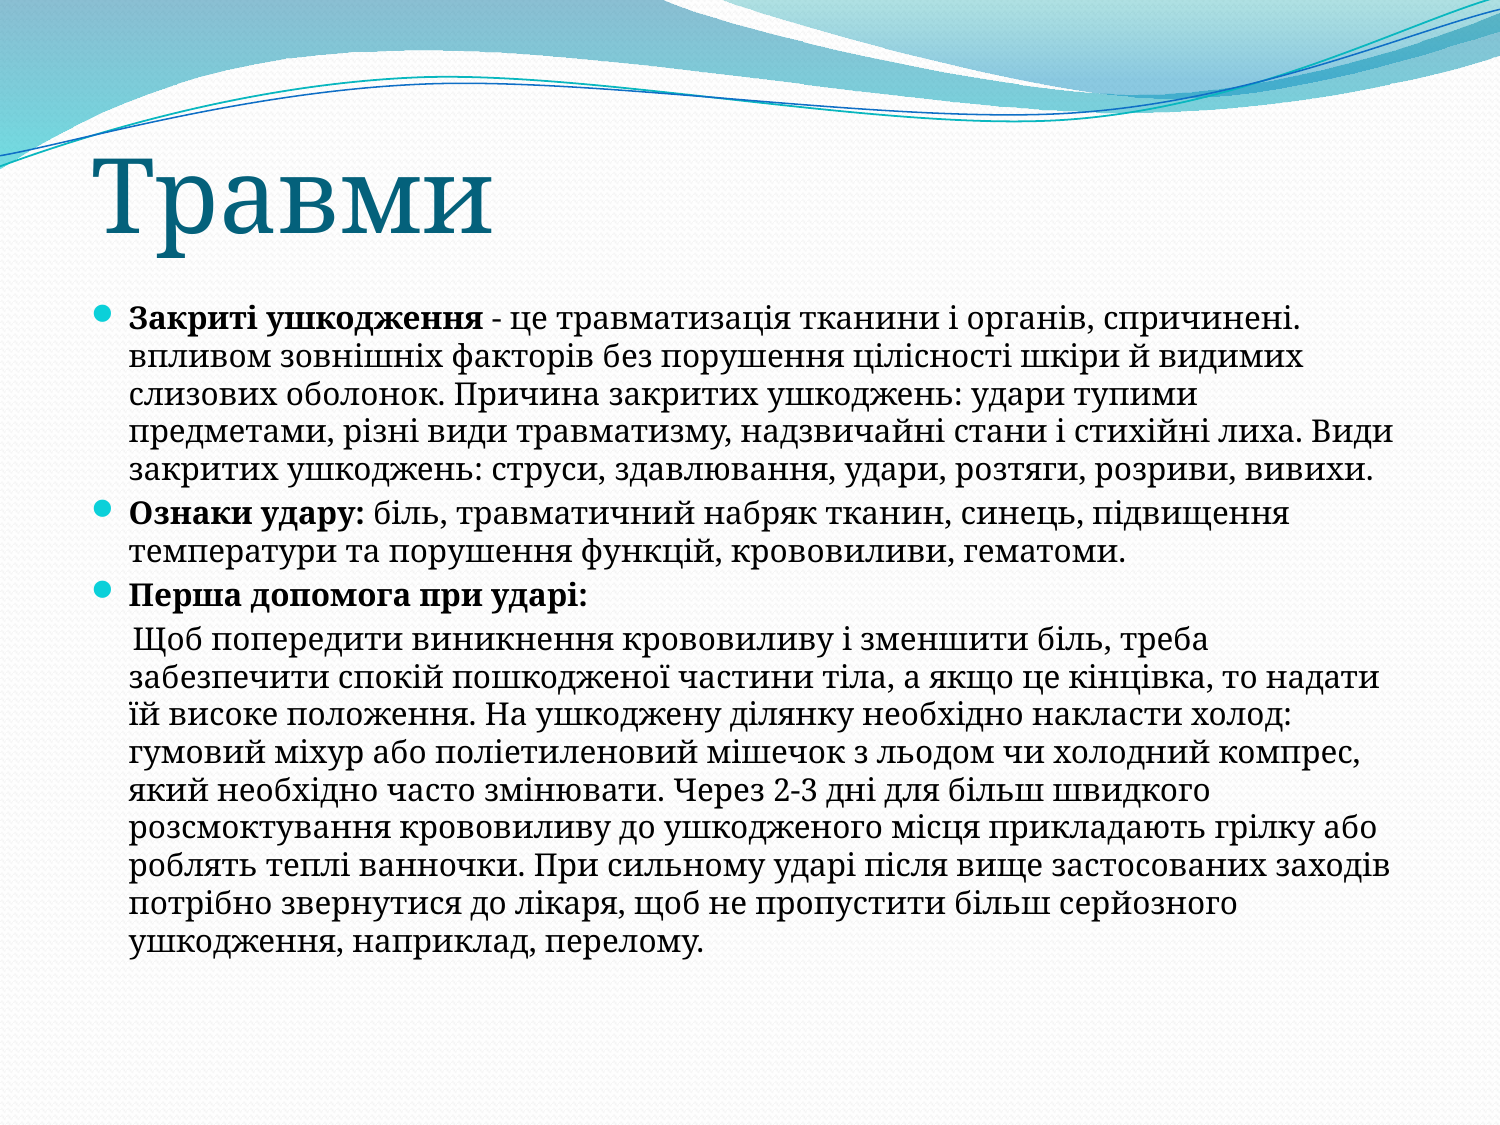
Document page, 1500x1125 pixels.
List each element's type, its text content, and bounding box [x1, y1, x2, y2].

list Закриті ушкодження - це травматизація тканини і органів, спричинені. впливом зовнішніх факторів без порушення цілісності шкіри й видимих слизових оболонок. Причина закритих ушкоджень: удари тупими предметами, різні види травматизму, надзвичайні стани і стихійні лиха. Види закритих ушкоджень: струси, здавлювання, удари, розтяги, розриви, вивихи. Ознаки удару: біль, травматичний набряк тканин, синець, підвищення температури та порушення функцій, крововиливи, гематоми. Перша допомога при ударі: Щоб попередити виникнення крововиливу і зменшити біль, треба забезпечити спокій пошкодженої частини тіла, а якщо це кінцівка, то надати їй високе положення. На ушкоджену ділянку необхідно накласти холод: гумовий міхур або поліетиленовий мішечок з льодом чи холодний компрес, який необхідно часто змінювати. Через 2-3 дні для більш швидкого розсмоктування крововиливу до ушкодженого місця прикладають грілку або роблять теплі ванночки. При сильному ударі після вище застосованих заходів потрібно звернутися до лікаря, щоб не пропустити більш серйозного ушкодження, наприклад, перелому. [76, 290, 1427, 1011]
title Травми [64, 66, 1415, 254]
